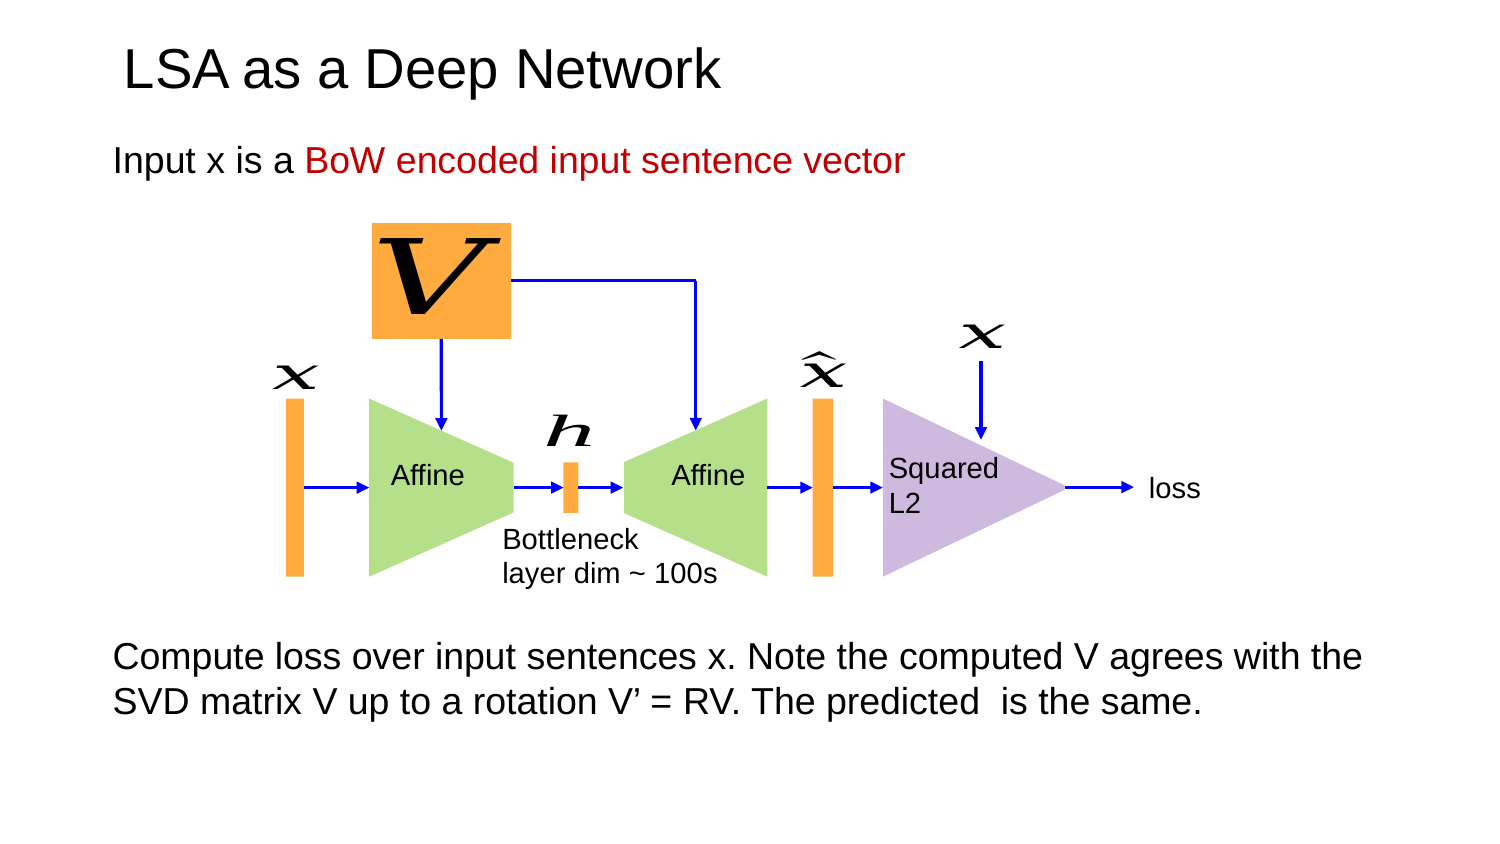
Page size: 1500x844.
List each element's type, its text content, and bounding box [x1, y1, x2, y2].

text_box Bottleneck layer dim ~ 100s [487, 512, 734, 598]
text_box Squared L2 [874, 442, 1065, 527]
text_box [561, 460, 580, 512]
text_box [811, 396, 835, 579]
text_box LSA as a Deep Network [112, 21, 1232, 150]
text_box loss [1134, 462, 1217, 513]
text_box [880, 527, 992, 579]
text_box [621, 396, 770, 579]
text_box [366, 396, 516, 579]
text_box [284, 396, 306, 579]
text_box [880, 396, 977, 442]
